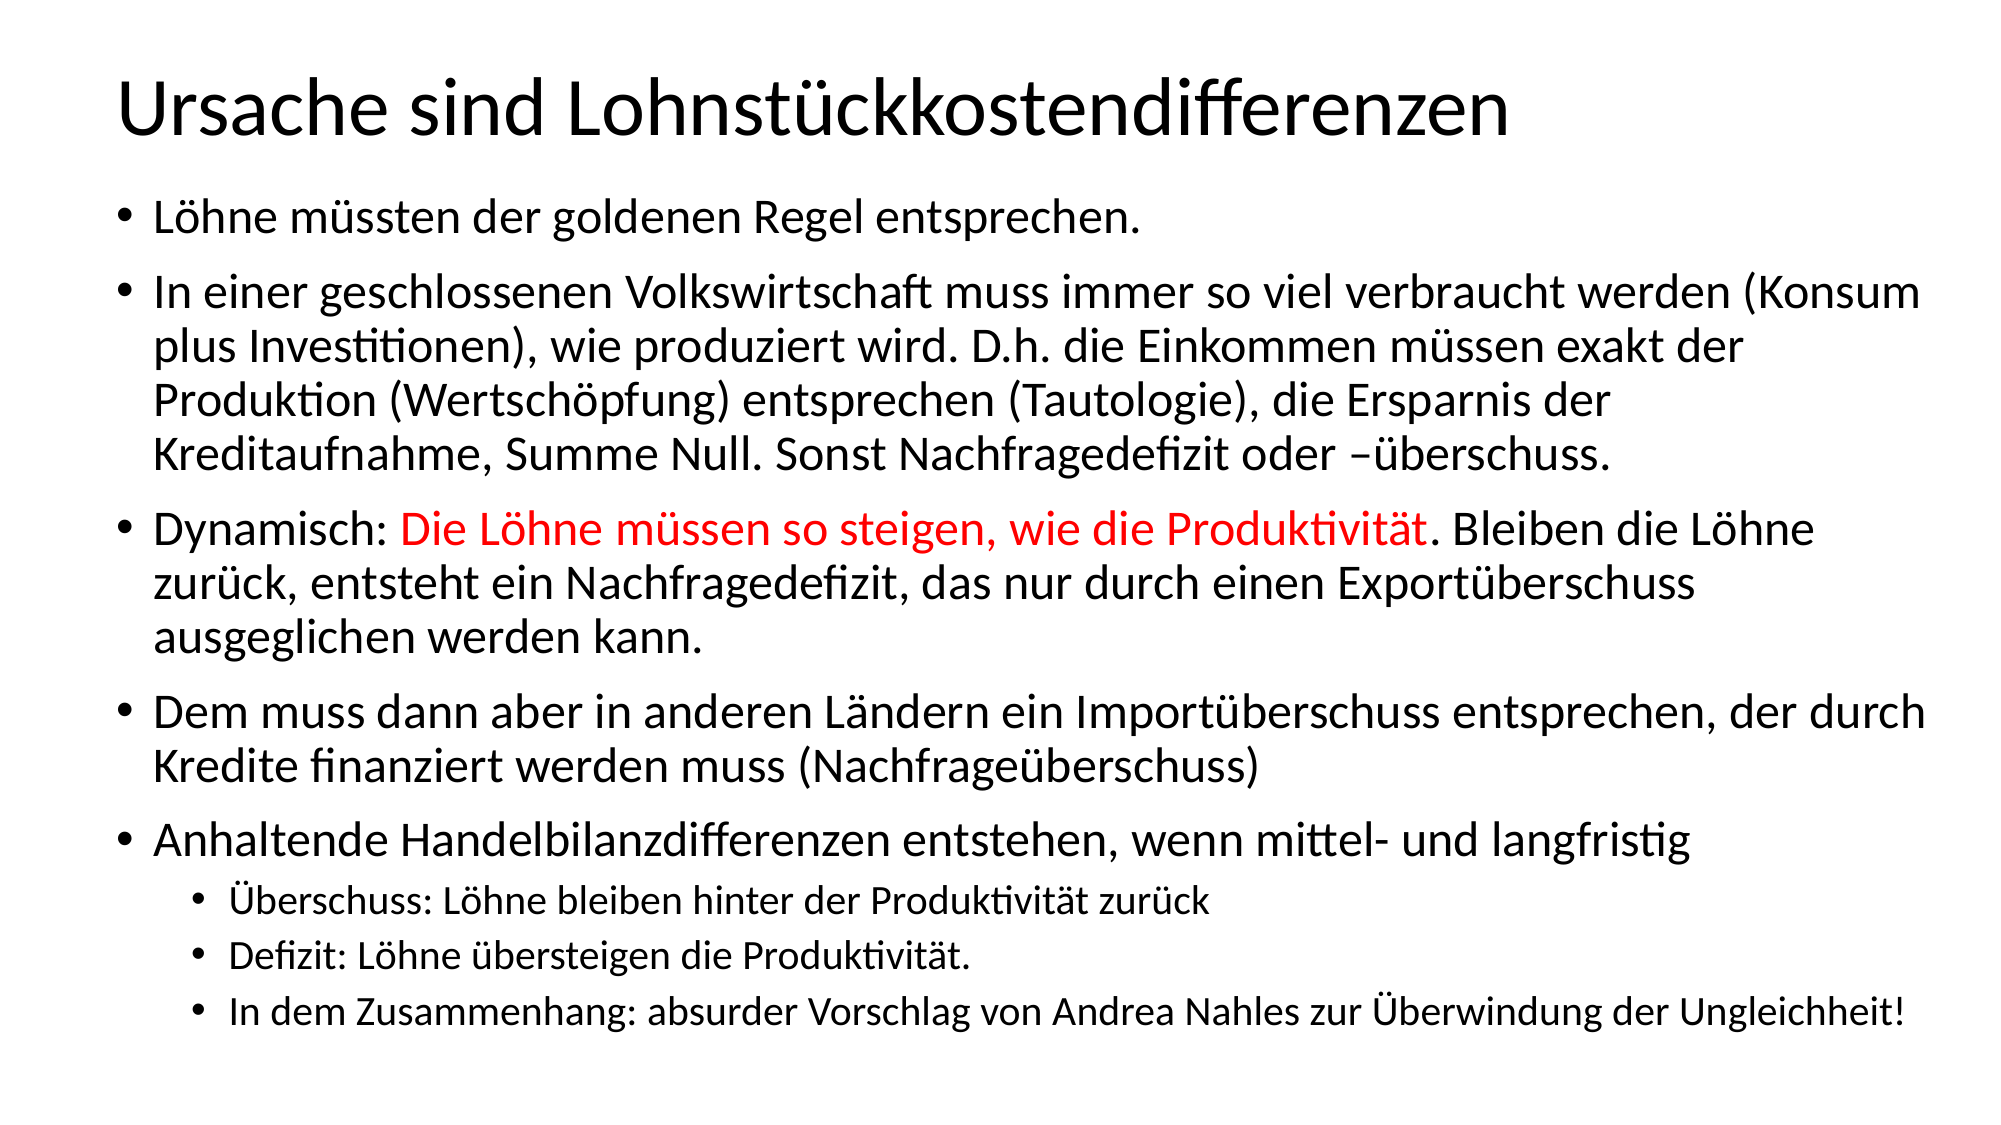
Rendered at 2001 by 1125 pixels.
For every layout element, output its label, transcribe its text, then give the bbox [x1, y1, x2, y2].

list Löhne müssten der goldenen Regel entsprechen. In einer geschlossenen Volkswirtschaft muss immer so viel verbraucht werden (Konsum plus Investitionen), wie produziert wird. D.h. die Einkommen müssen exakt der Produktion (Wertschöpfung) entsprechen (Tautologie), die Ersparnis der Kreditaufnahme, Summe Null. Sonst Nachfragedefizit oder –überschuss. Dynamisch: Die Löhne müssen so steigen, wie die Produktivität. Bleiben die Löhne zurück, entsteht ein Nachfragedefizit, das nur durch einen Exportüberschuss ausgeglichen werden kann. Dem muss dann aber in anderen Ländern ein Importüberschuss entsprechen, der durch Kredite finanziert werden muss (Nachfrageüberschuss) Anhaltende Handelbilanzdifferenzen entstehen, wenn mittel- und langfristig Überschuss: Löhne bleiben hinter der Produktivität zurück Defizit: Löhne übersteigen die Produktivität. In dem Zusammenhang: absurder Vorschlag von Andrea Nahles zur Überwindung der Ungleichheit! [101, 183, 1946, 1098]
title Ursache sind Lohnstückkostendifferenzen [101, 0, 1826, 183]
